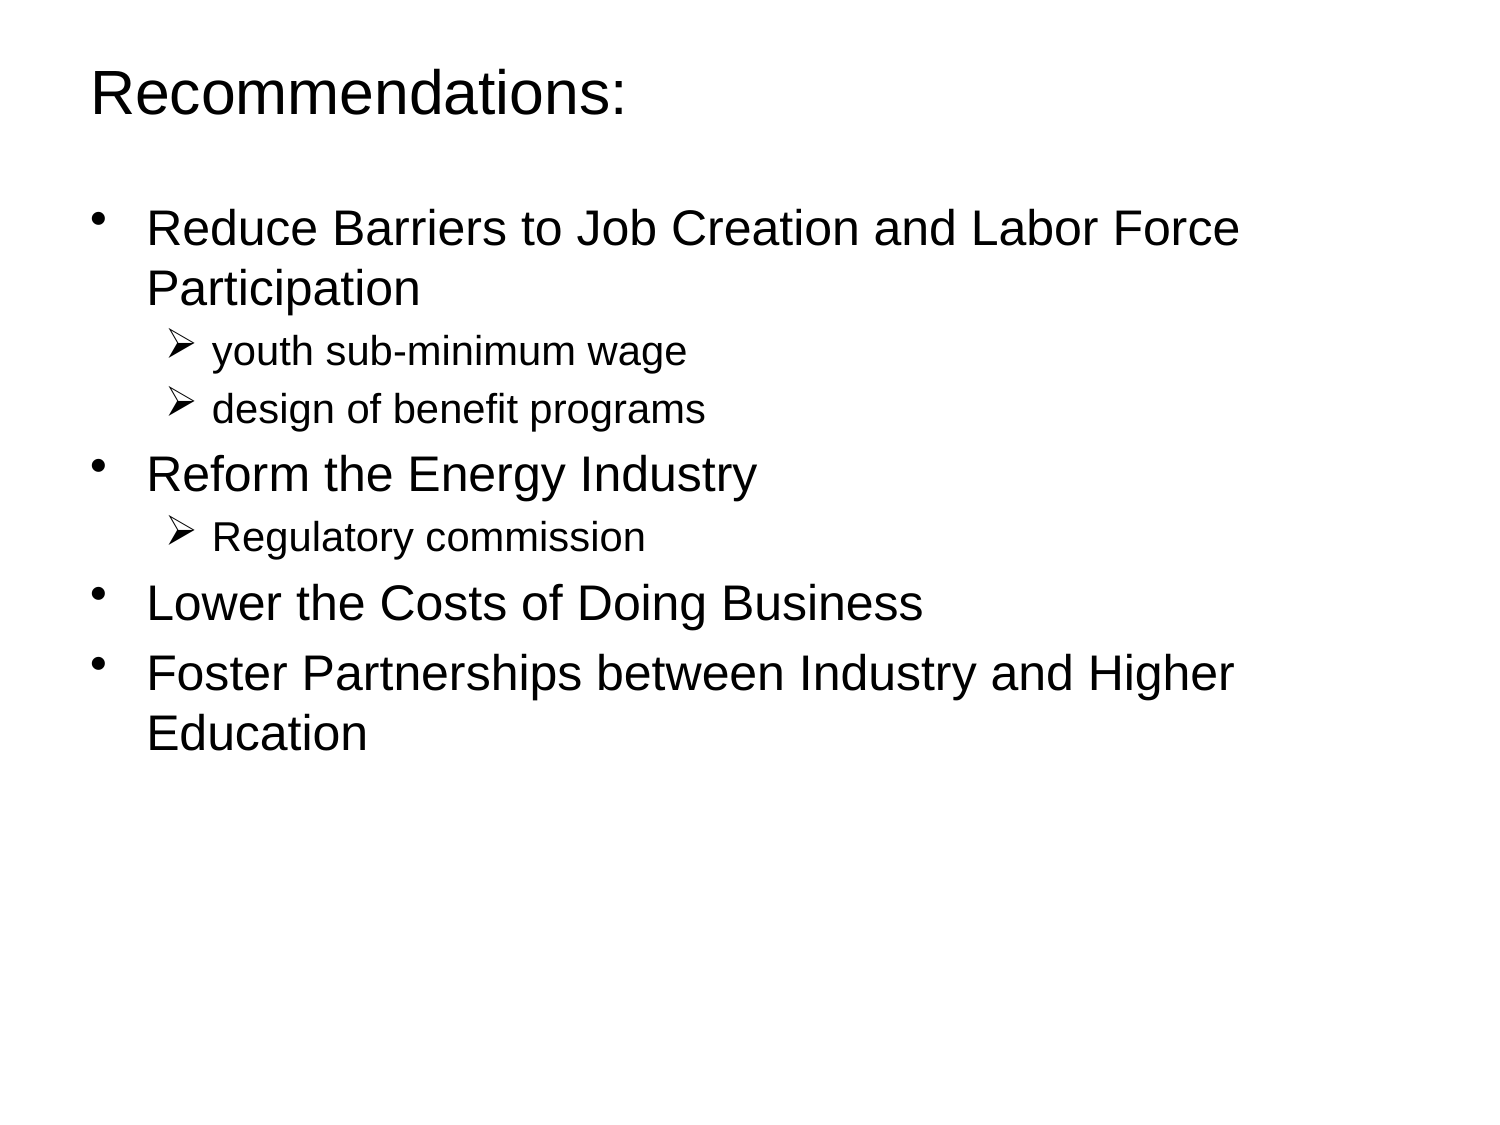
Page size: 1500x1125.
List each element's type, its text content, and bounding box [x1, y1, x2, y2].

list Reduce Barriers to Job Creation and Labor Force Participation youth sub-minimum wage design of benefit programs Reform the Energy Industry Regulatory commission Lower the Costs of Doing Business Foster Partnerships between Industry and Higher Education [74, 187, 1426, 1038]
title Recommendations: [74, 44, 1426, 138]
